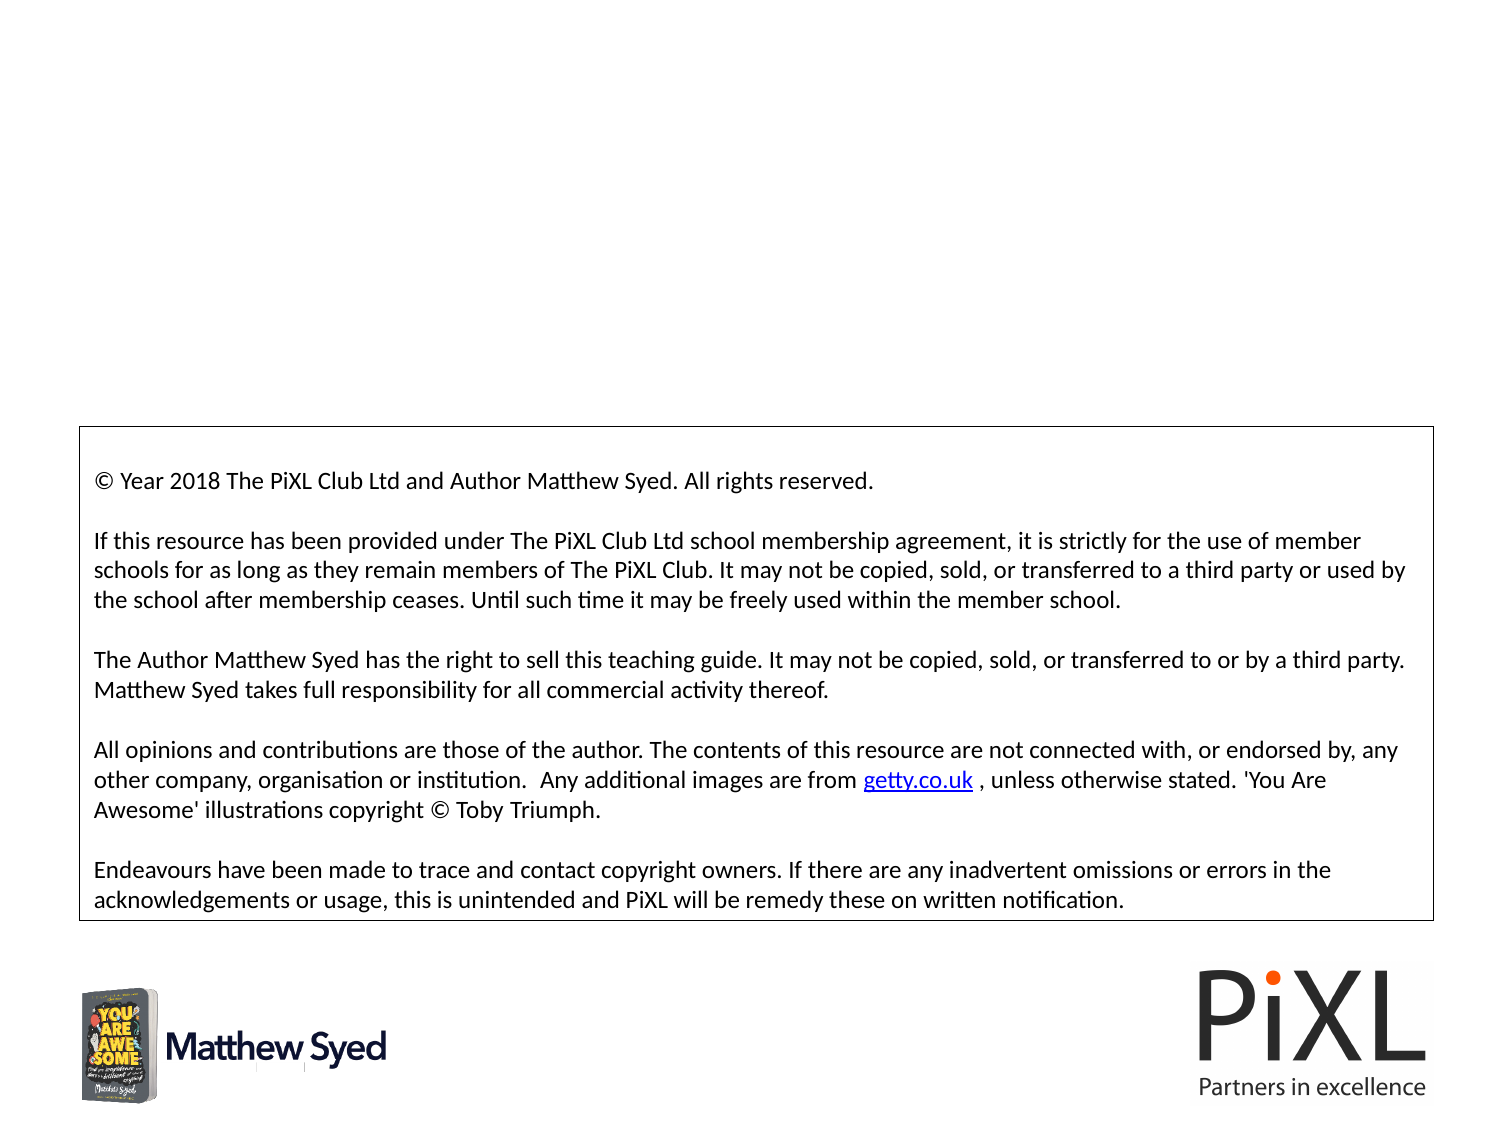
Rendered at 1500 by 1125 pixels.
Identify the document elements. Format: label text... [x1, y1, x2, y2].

text_box © Year 2018 The PiXL Club Ltd and Author Matthew Syed. All rights reserved. If this resource has been provided under The PiXL Club Ltd school membership agreement, it is strictly for the use of member schools for as long as they remain members of The PiXL Club. It may not be copied, sold, or transferred to a third party or used by the school after membership ceases. Until such time it may be freely used within the member school. The Author Matthew Syed has the right to sell this teaching guide. It may not be copied, sold, or transferred to or by a third party. Matthew Syed takes full responsibility for all commercial activity thereof. All opinions and contributions are those of the author. The contents of this resource are not connected with, or endorsed by, any other company, organisation or institution. Any additional images are from getty.co.uk , unless otherwise stated. 'You Are Awesome' illustrations copyright © Toby Triumph. Endeavours have been made to trace and contact copyright owners. If there are any inadvertent omissions or errors in the acknowledgements or usage, this is unintended and PiXL will be remedy these on written notification. [79, 426, 1434, 921]
picture [1189, 961, 1434, 1107]
picture [78, 981, 390, 1107]
